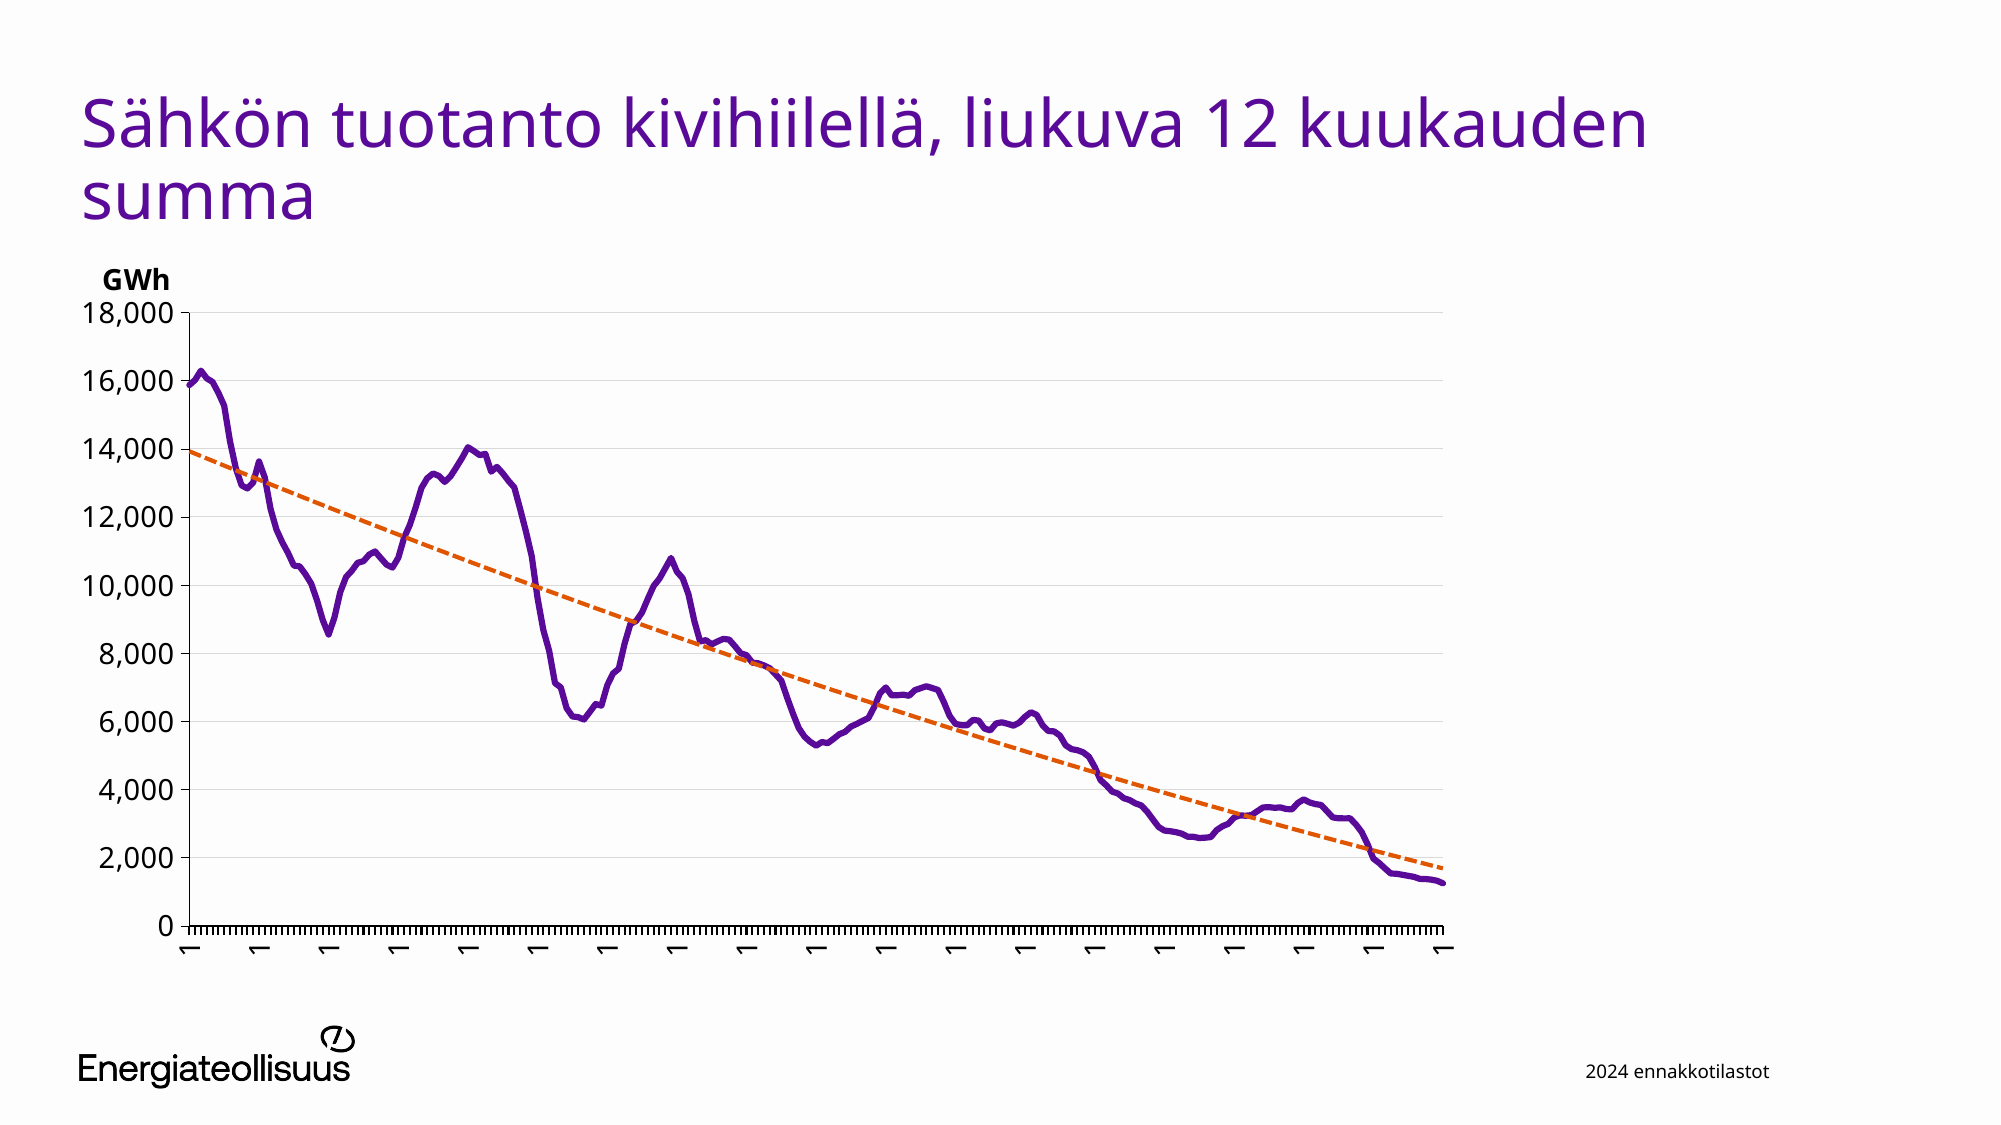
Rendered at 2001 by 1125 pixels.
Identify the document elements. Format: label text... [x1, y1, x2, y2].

title Sähkön tuotanto kivihiilellä, liukuva 12 kuukauden summa [81, 82, 1916, 247]
footer 2024 ennakkotilastot [1108, 1042, 1770, 1103]
chart [81, 246, 1493, 1006]
picture [79, 1023, 355, 1089]
